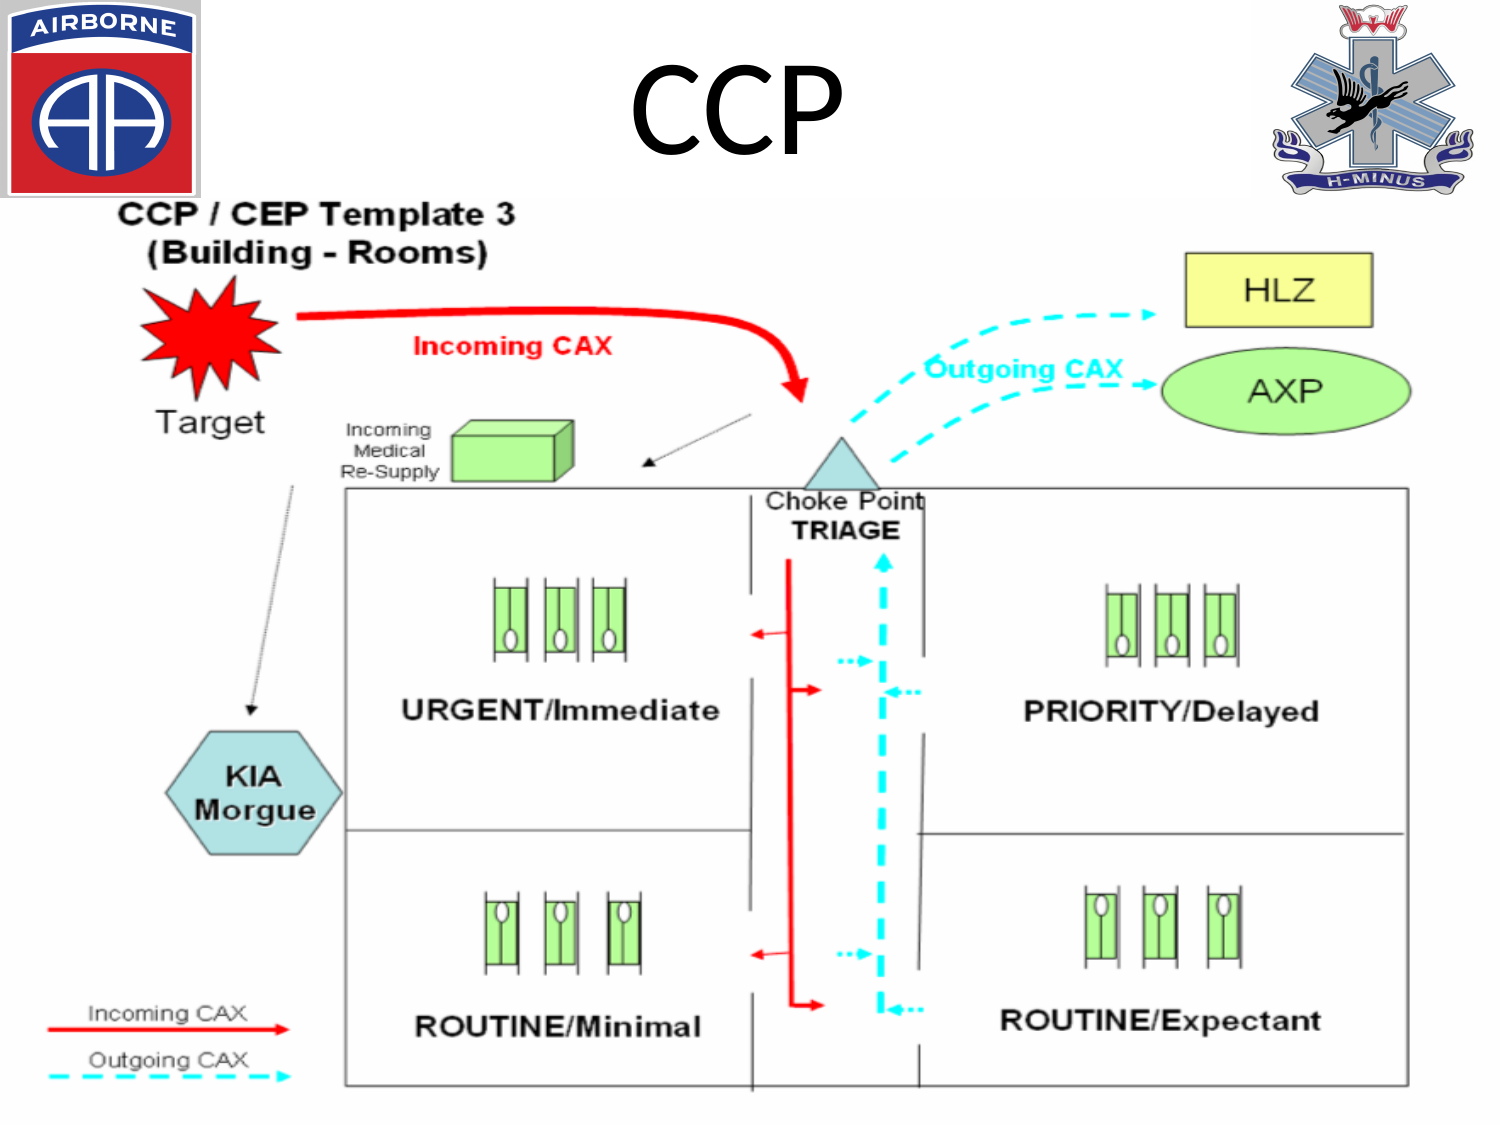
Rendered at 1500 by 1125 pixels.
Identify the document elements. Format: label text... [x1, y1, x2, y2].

title CCP [203, 0, 1249, 197]
picture [0, 0, 1500, 1125]
